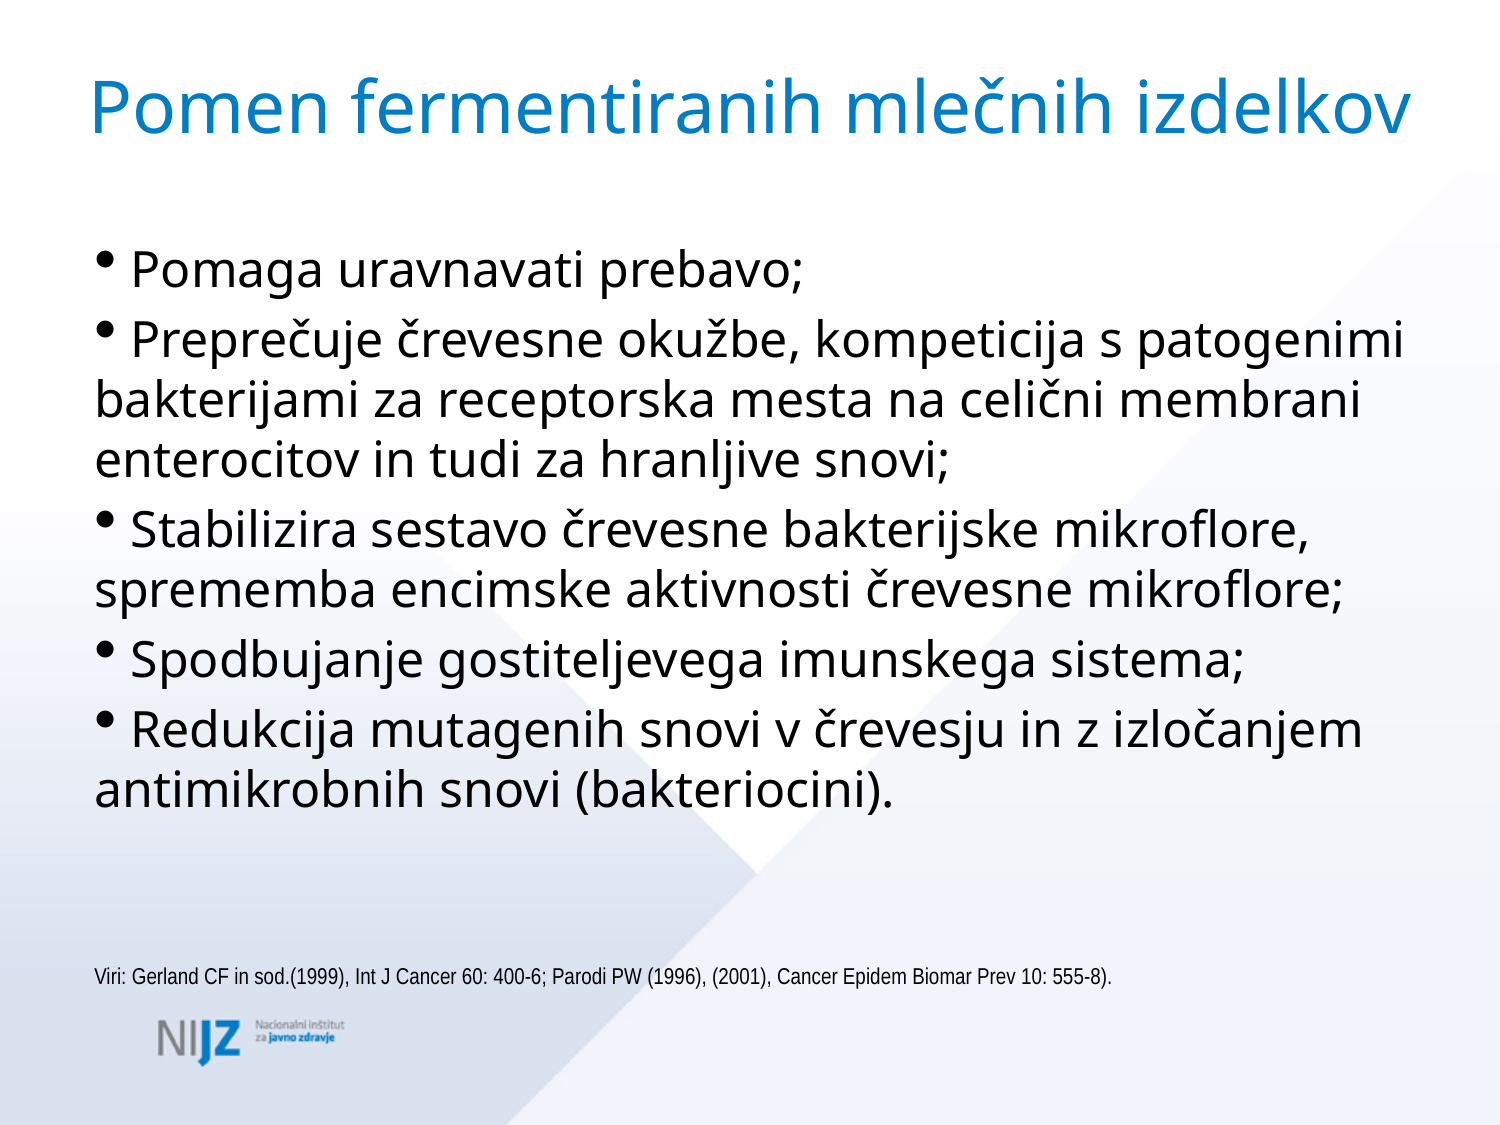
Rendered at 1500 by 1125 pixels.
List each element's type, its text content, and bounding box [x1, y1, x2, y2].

subtitle Pomaga uravnavati prebavo; Preprečuje črevesne okužbe, kompeticija s patogenimi bakterijami za receptorska mesta na celični membrani enterocitov in tudi za hranljive snovi; Stabilizira sestavo črevesne bakterijske mikroflore, sprememba encimske aktivnosti črevesne mikroflore; Spodbujanje gostiteljevega imunskega sistema; Redukcija mutagenih snovi v črevesju in z izločanjem antimikrobnih snovi (bakteriocini). Viri: Gerland CF in sod.(1999), Int J Cancer 60: 400-6; Parodi PW (1996), (2001), Cancer Epidem Biomar Prev 10: 555-8). [88, 231, 1424, 1047]
title Pomen fermentiranih mlečnih izdelkov [41, 42, 1459, 244]
picture [0, 0, 1500, 1125]
